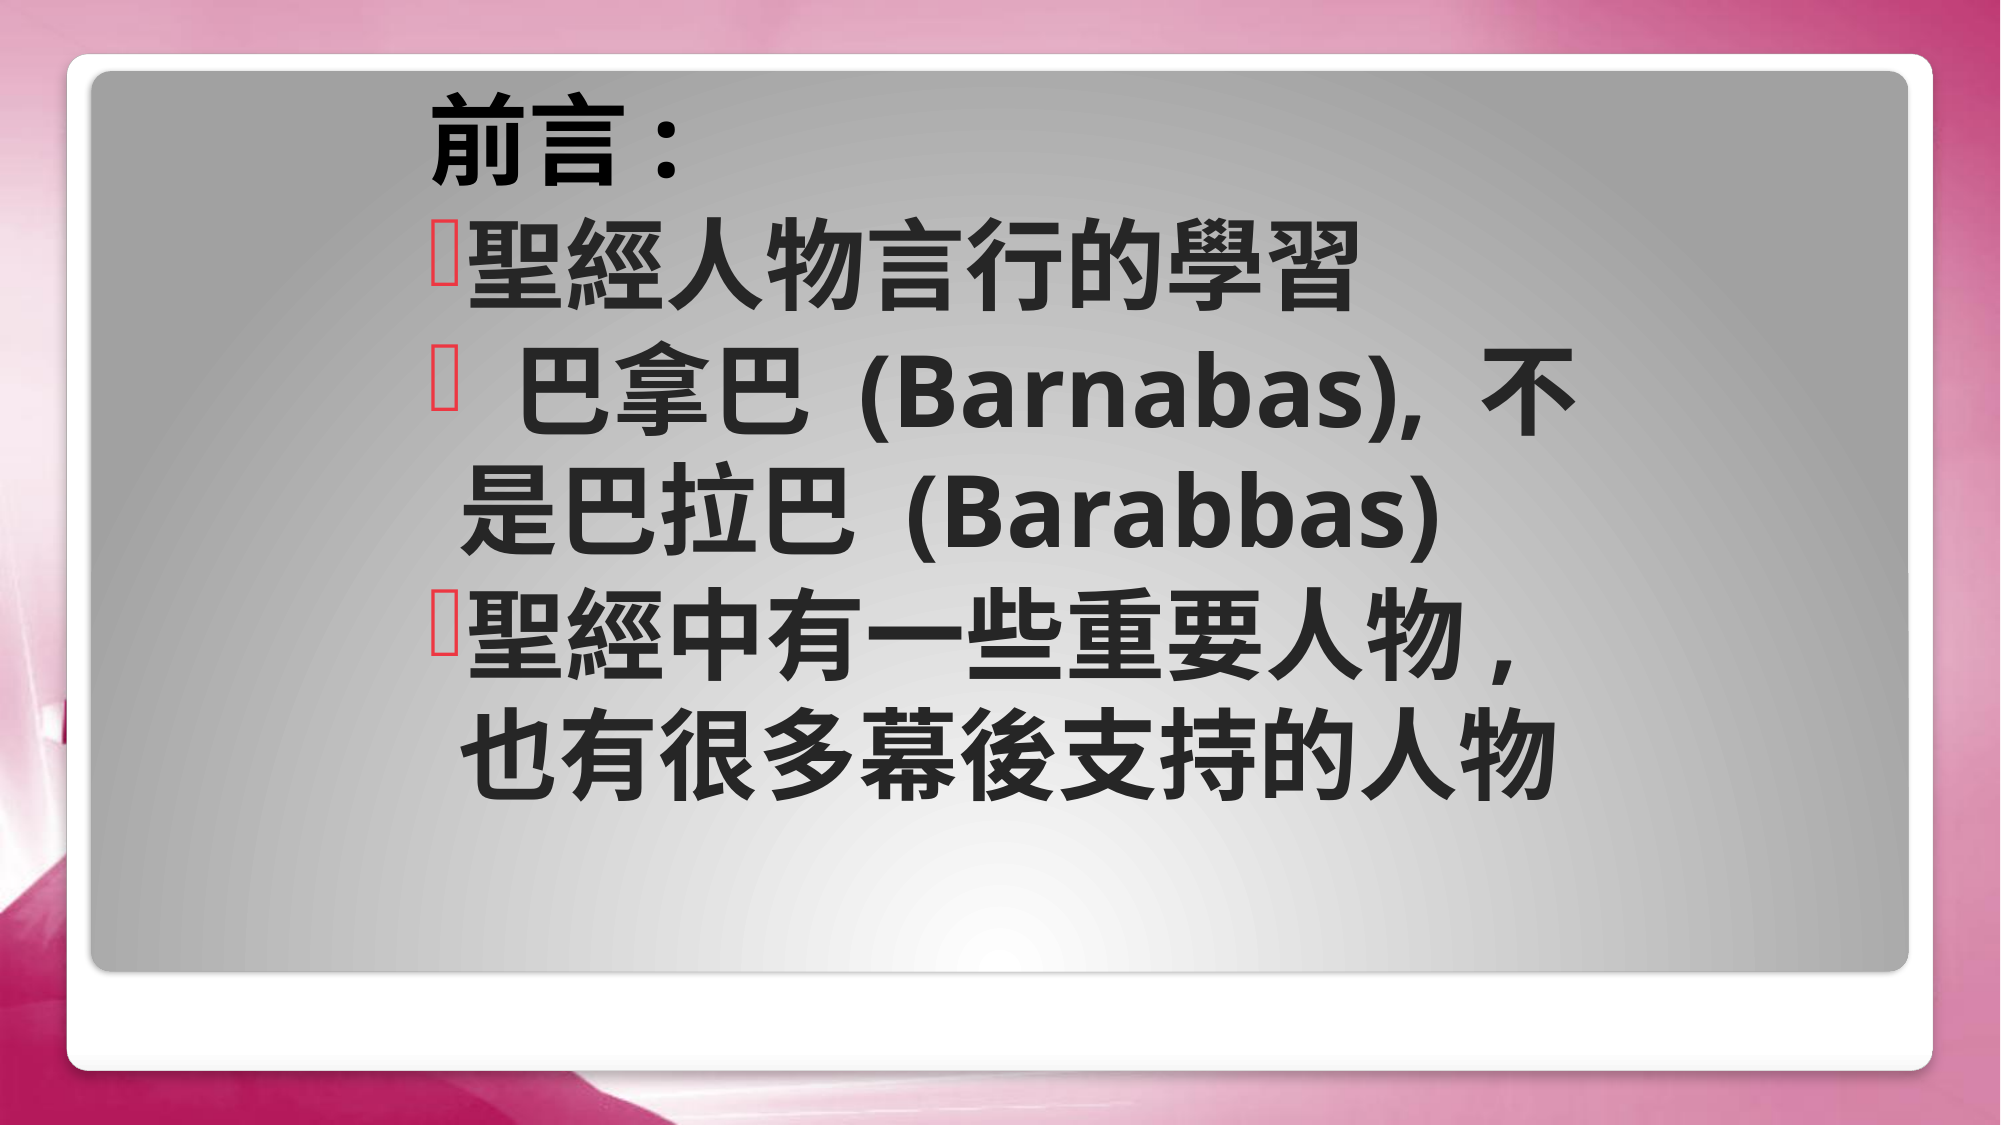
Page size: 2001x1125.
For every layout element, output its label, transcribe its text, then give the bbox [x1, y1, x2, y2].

list 前言: 聖經人物言行的學習 巴拿巴 (Barnabas), 不是巴拉巴 (Barabbas) 聖經中有一些重要人物, 也有很多幕後支持的人物 [300, 62, 1667, 886]
picture [0, 0, 2001, 1125]
